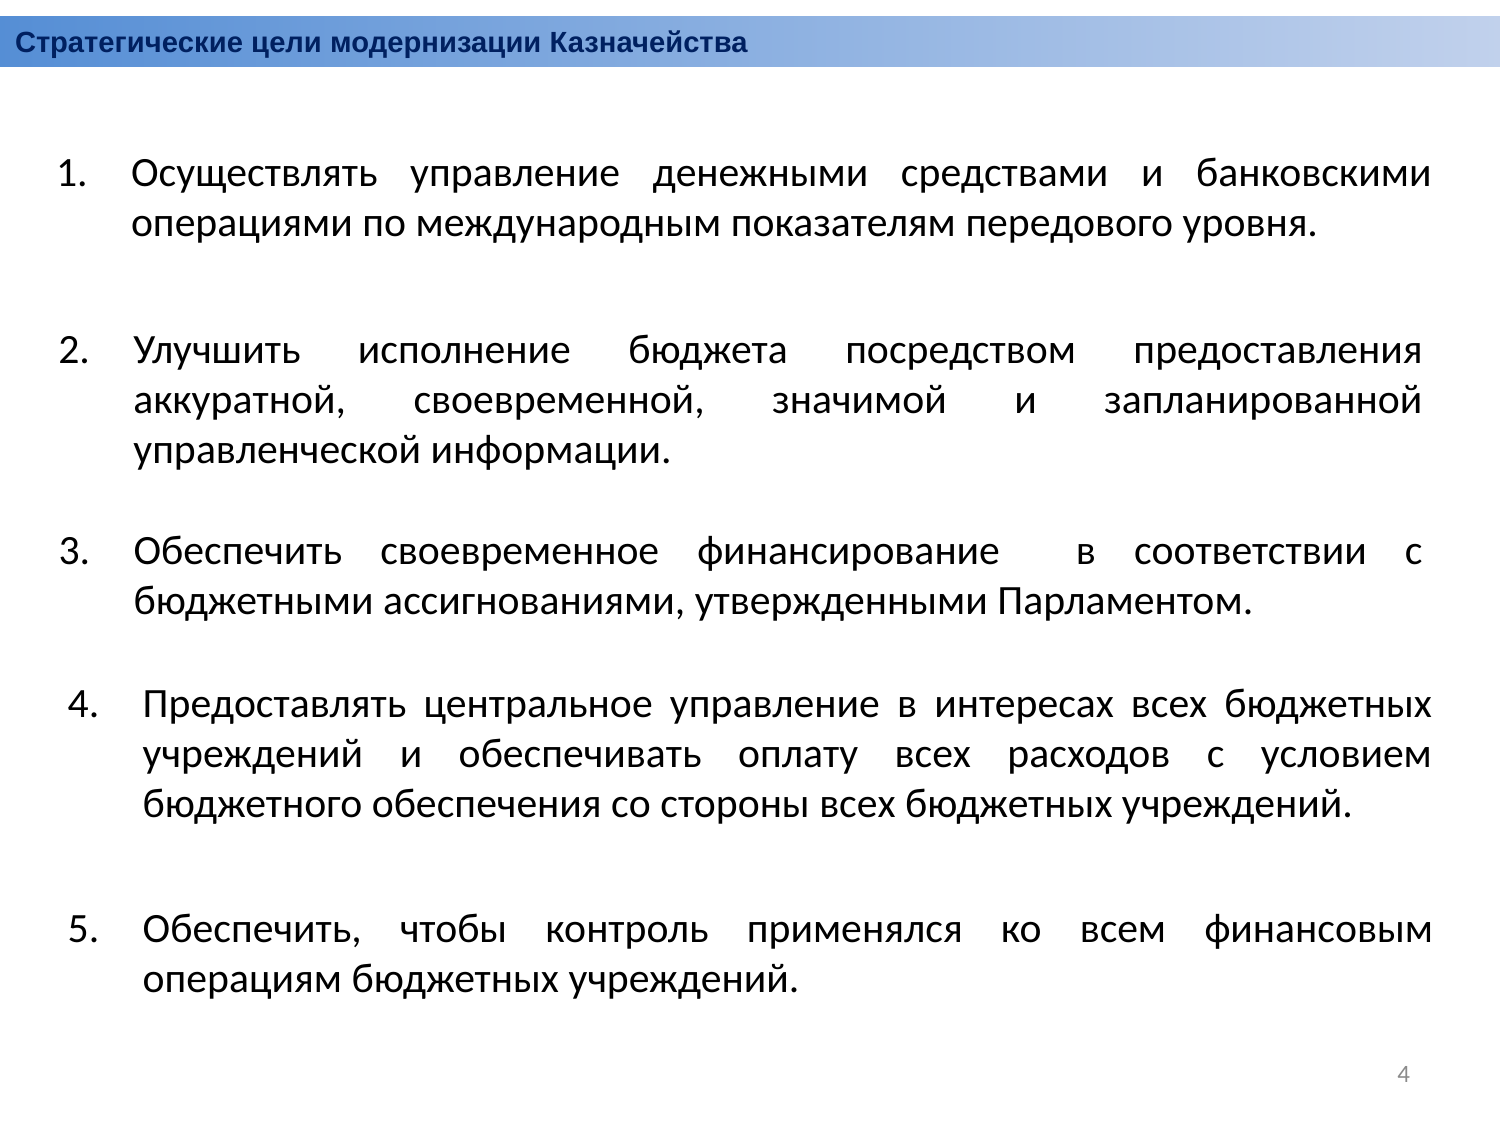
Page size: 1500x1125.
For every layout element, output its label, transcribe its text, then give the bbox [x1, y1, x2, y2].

slide_number 4 [1074, 1042, 1425, 1103]
text_box Стратегические цели модернизации Казначейства [0, 16, 1500, 67]
text_box Обеспечить своевременное финансирование в соответствии с бюджетными ассигнованиями, утвержденными Парламентом. [43, 515, 1438, 690]
text_box Предоставлять центральное управление в интересах всех бюджетных учреждений и обеспечивать оплату всех расходов с условием бюджетного обеспечения со стороны всех бюджетных учреждений. [53, 668, 1448, 834]
text_box Обеспечить, чтобы контроль применялся ко всем финансовым операциям бюджетных учреждений. [53, 893, 1449, 1008]
text_box Осуществлять управление денежными средствами и банковскими операциями по международным показателям передового уровня. [41, 137, 1447, 303]
text_box Улучшить исполнение бюджета посредством предоставления аккуратной, своевременной, значимой и запланированной управленческой информации. [43, 314, 1438, 515]
